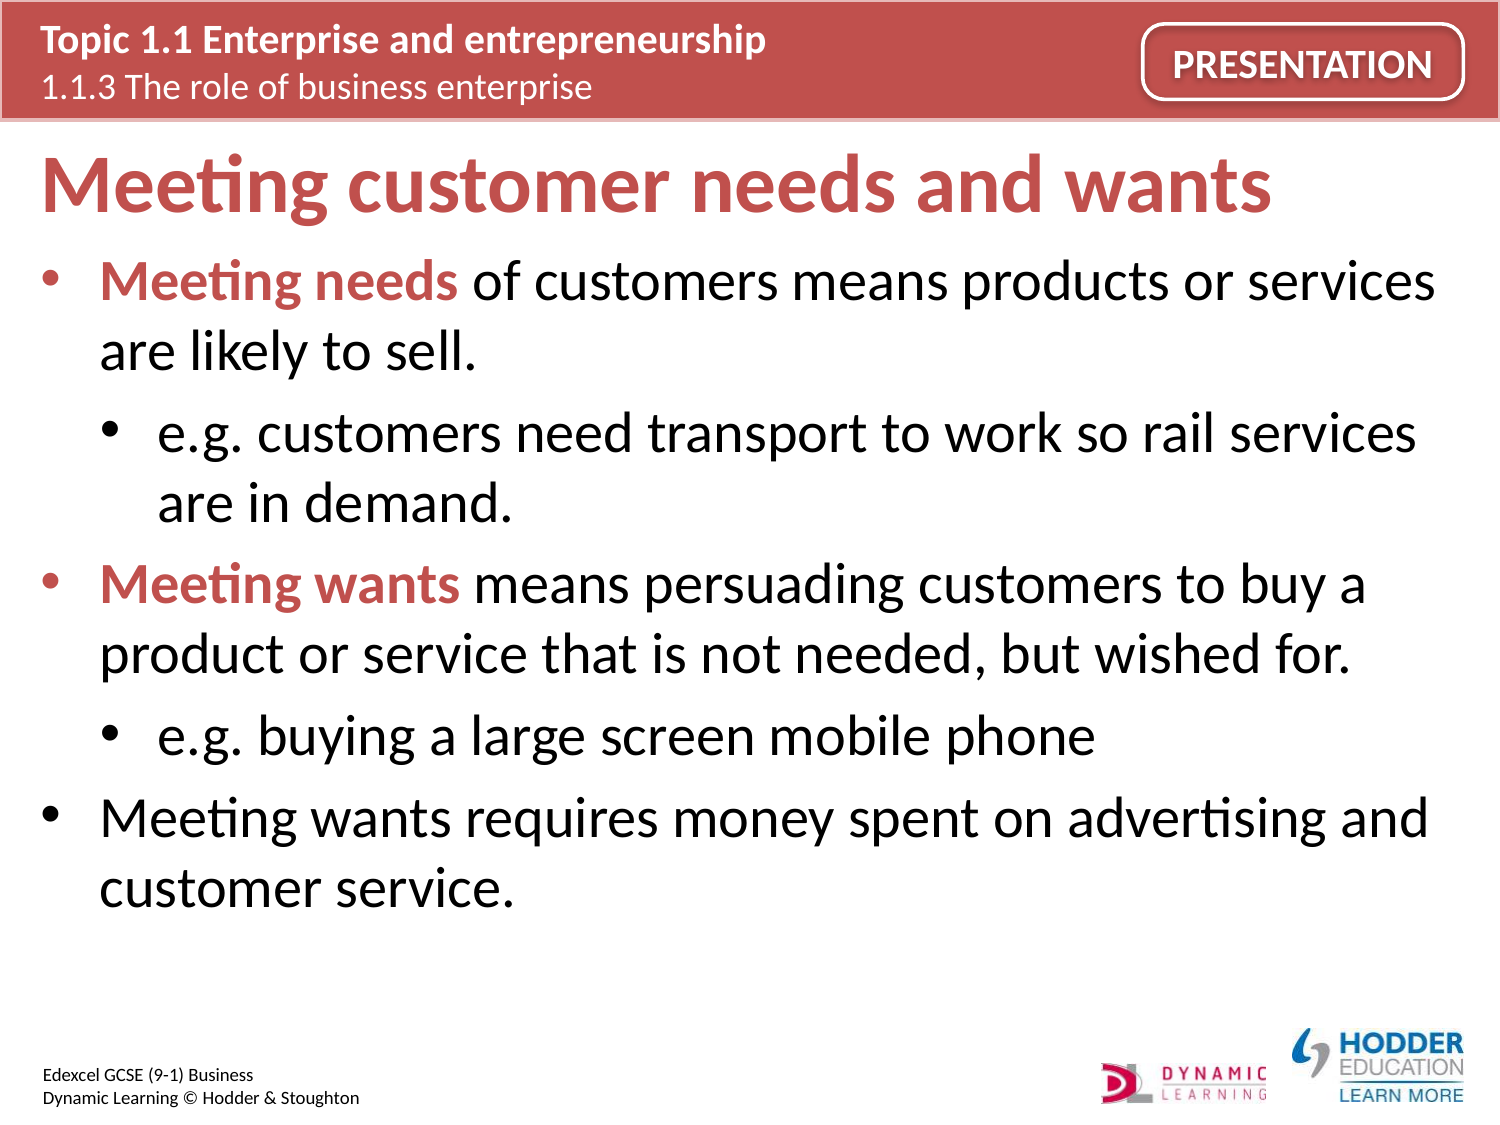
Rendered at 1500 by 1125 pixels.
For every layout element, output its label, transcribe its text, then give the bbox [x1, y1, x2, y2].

list Meeting needs of customers means products or services are likely to sell. e.g. customers need transport to work so rail services are in demand. Meeting wants means persuading customers to buy a product or service that is not needed, but wished for. e.g. buying a large screen mobile phone Meeting wants requires money spent on advertising and customer service. [25, 234, 1464, 1005]
title Meeting customer needs and wants [25, 121, 1464, 234]
picture [1101, 1063, 1266, 1104]
picture [1292, 1028, 1464, 1102]
